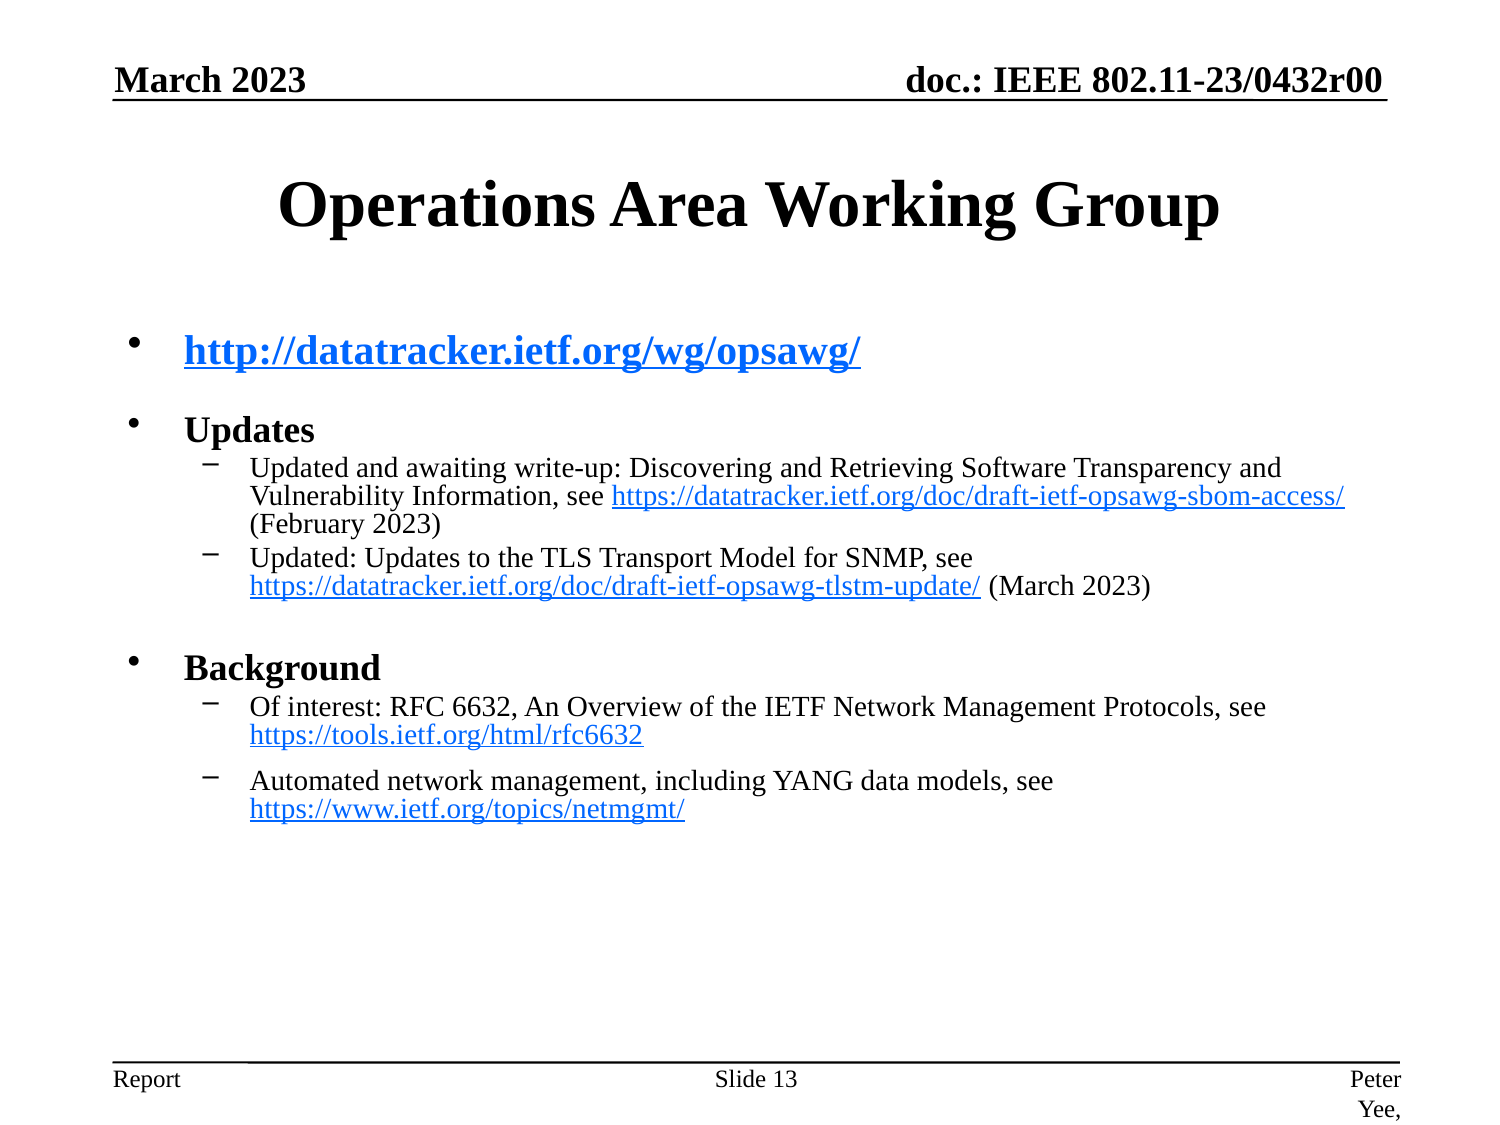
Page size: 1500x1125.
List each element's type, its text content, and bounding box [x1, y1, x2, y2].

title Operations Area Working Group [112, 112, 1388, 288]
list http://datatracker.ietf.org/wg/opsawg/ Updates Updated and awaiting write-up: Discovering and Retrieving Software Transparency and Vulnerability Information, see https://datatracker.ietf.org/doc/draft-ietf-opsawg-sbom-access/ (February 2023) Updated: Updates to the TLS Transport Model for SNMP, see https://datatracker.ietf.org/doc/draft-ietf-opsawg-tlstm-update/ (March 2023) Background Of interest: RFC 6632, An Overview of the IETF Network Management Protocols, see https://tools.ietf.org/html/rfc6632 Automated network management, including YANG data models, see https://www.ietf.org/topics/netmgmt/ [112, 324, 1388, 1000]
slide_number Slide 13 [712, 1062, 800, 1093]
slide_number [114, 54, 425, 100]
footer Peter Yee, AKAYLA [1325, 1062, 1402, 1093]
